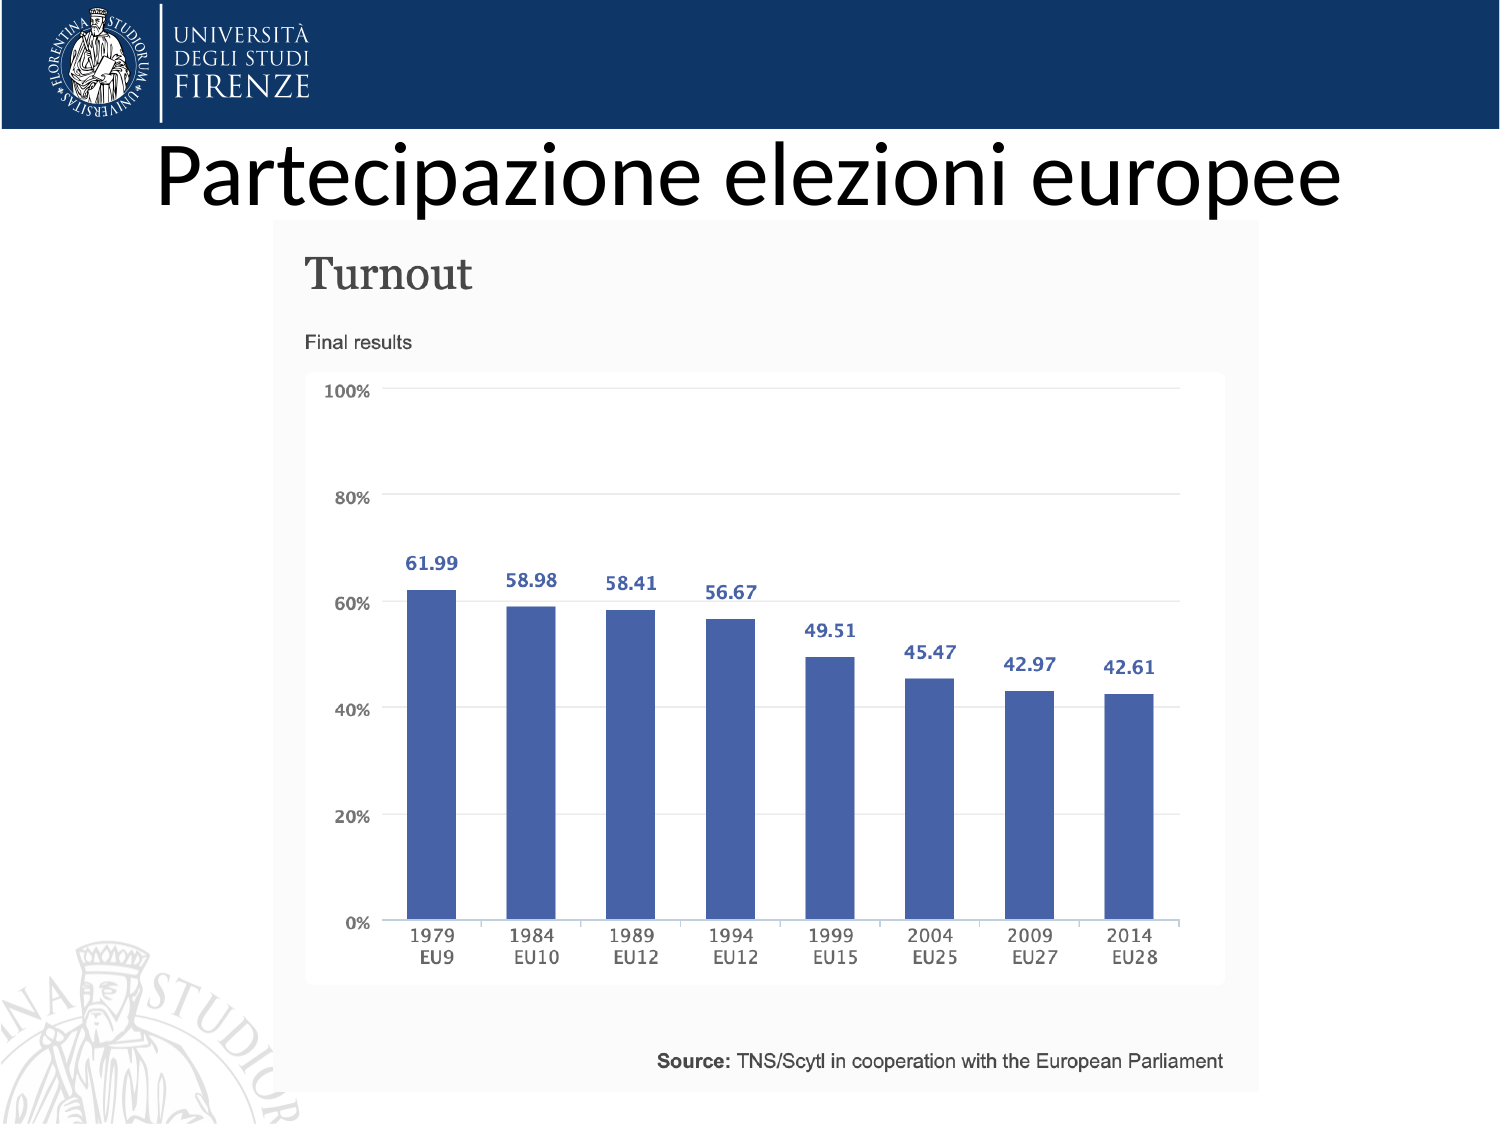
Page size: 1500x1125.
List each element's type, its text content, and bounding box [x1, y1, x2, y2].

picture [0, 0, 1500, 131]
title Partecipazione elezioni europee [75, 75, 1425, 263]
picture [0, 220, 1259, 1125]
